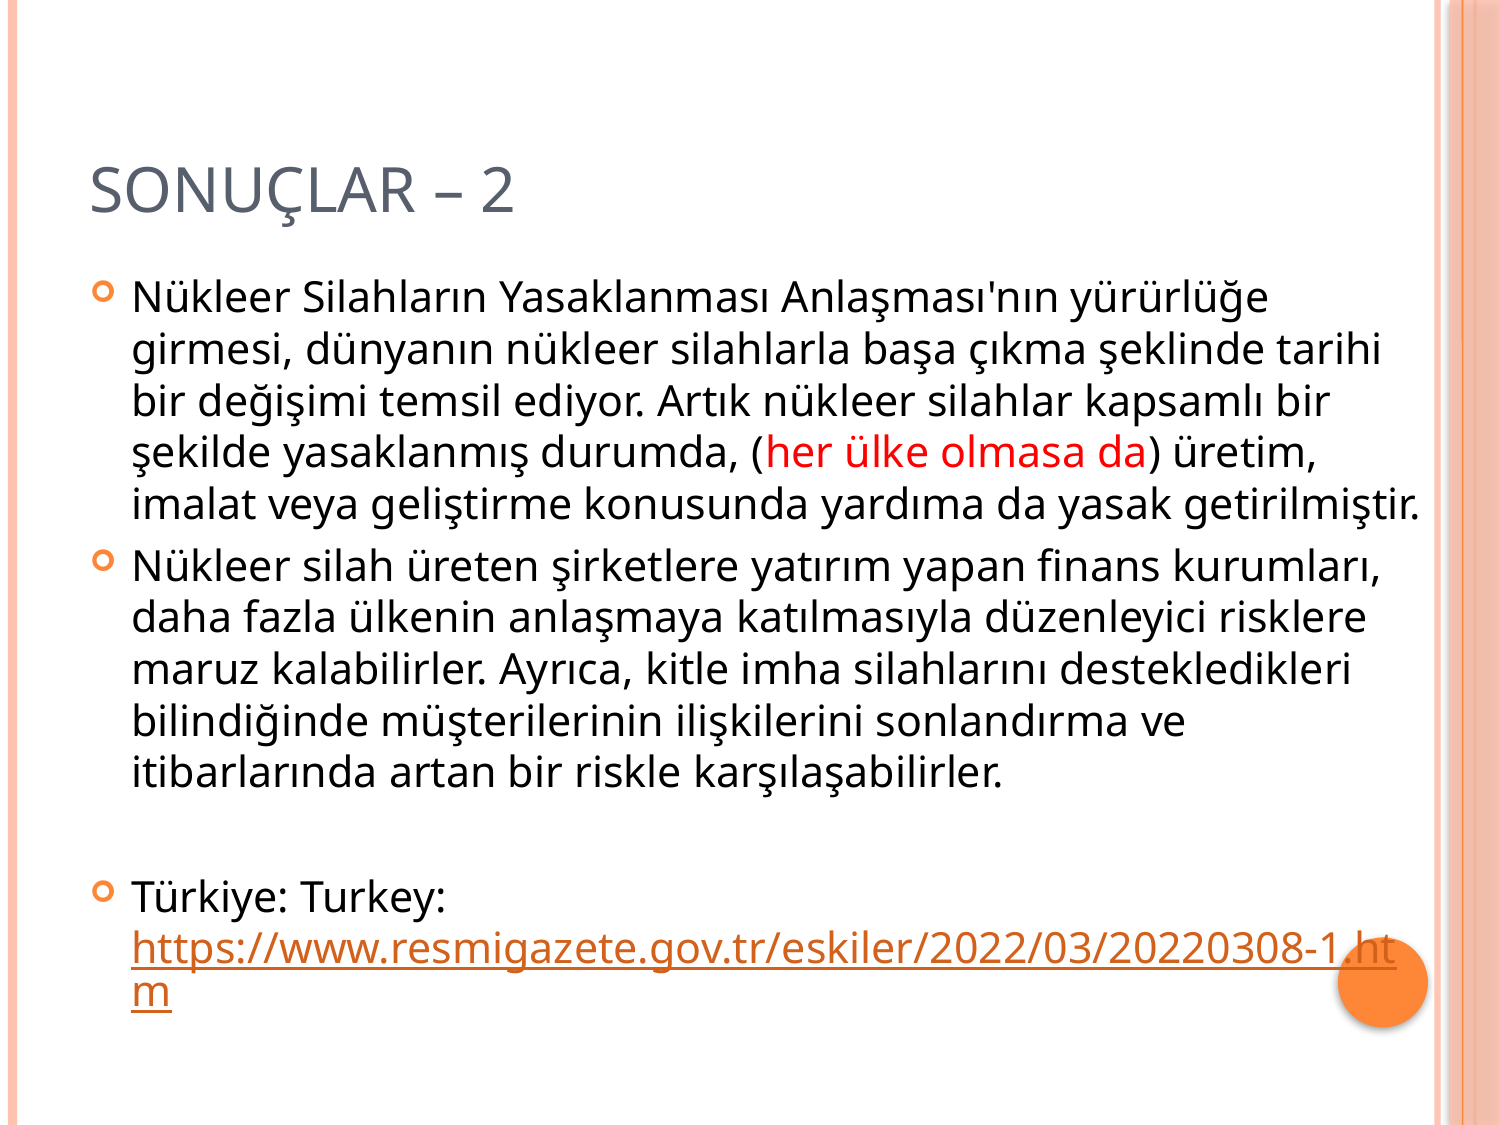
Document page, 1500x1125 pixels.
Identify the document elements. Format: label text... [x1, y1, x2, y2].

list Nükleer Silahların Yasaklanması Anlaşması'nın yürürlüğe girmesi, dünyanın nükleer silahlarla başa çıkma şeklinde tarihi bir değişimi temsil ediyor. Artık nükleer silahlar kapsamlı bir şekilde yasaklanmış durumda, (her ülke olmasa da) üretim, imalat veya geliştirme konusunda yardıma da yasak getirilmiştir. Nükleer silah üreten şirketlere yatırım yapan finans kurumları, daha fazla ülkenin anlaşmaya katılmasıyla düzenleyici risklere maruz kalabilirler. Ayrıca, kitle imha silahlarını destekledikleri bilindiğinde müşterilerinin ilişkilerini sonlandırma ve itibarlarında artan bir riskle karşılaşabilirler. Türkiye: Turkey: https://www.resmigazete.gov.tr/eskiler/2022/03/20220308-1.htm [75, 262, 1447, 1062]
title Sonuçlar – 2 [75, 45, 1300, 233]
